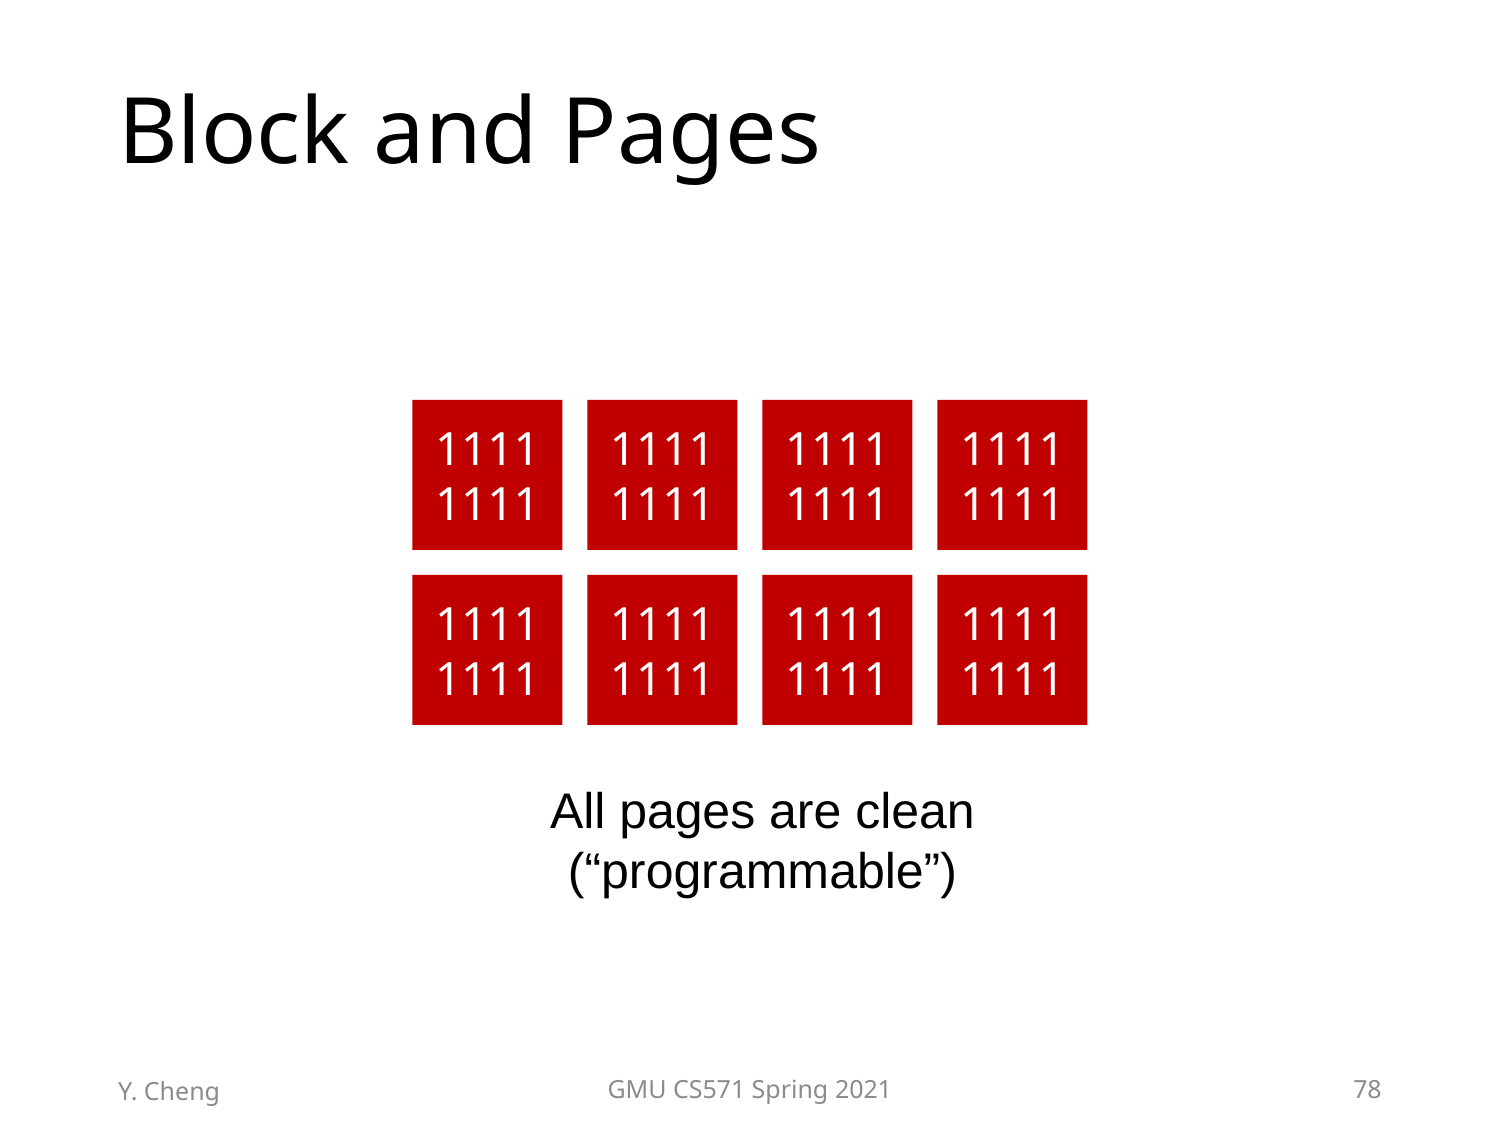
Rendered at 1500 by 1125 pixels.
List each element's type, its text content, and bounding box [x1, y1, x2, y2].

text_box 1111 1111 [411, 574, 563, 726]
footer GMU CS571 Spring 2021 [496, 1060, 1004, 1121]
text_box 1111 1111 [936, 399, 1088, 551]
text_box 1111 1111 [761, 399, 913, 551]
text_box 1111 1111 [761, 574, 913, 726]
text_box 1111 1111 [586, 574, 738, 726]
text_box 1111 1111 [586, 399, 738, 551]
slide_number 78 [1059, 1060, 1397, 1121]
slide_number Y. Cheng [103, 1060, 441, 1121]
text_box All pages are clean (“programmable”) [474, 771, 1050, 907]
title Block and Pages [103, 25, 1397, 243]
text_box 1111 1111 [936, 574, 1088, 726]
text_box 1111 1111 [411, 399, 563, 551]
